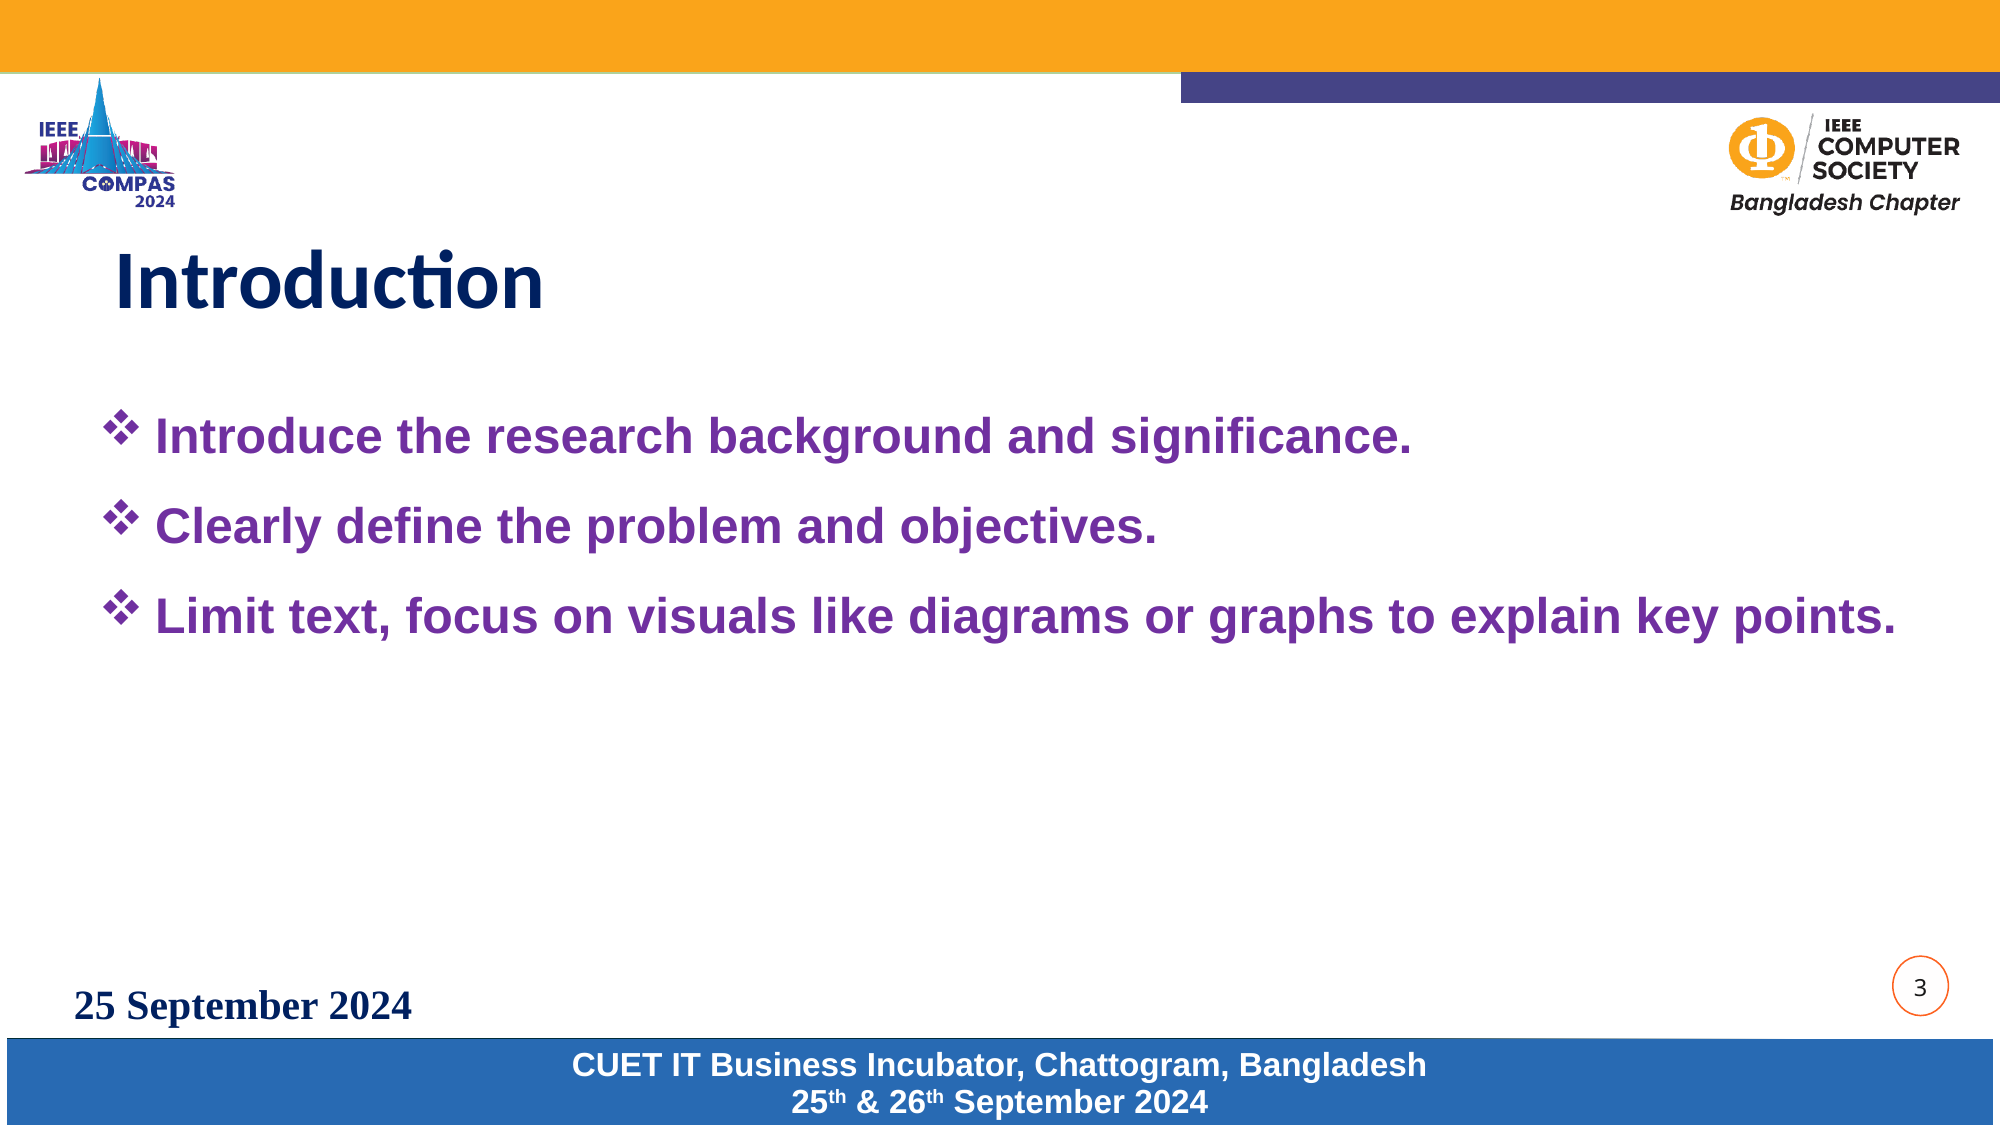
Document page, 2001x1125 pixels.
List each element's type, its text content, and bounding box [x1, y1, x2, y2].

title Introduction [99, 187, 1900, 321]
picture [7, 1037, 1993, 1124]
text_box Introduce the research background and significance. Clearly define the problem and objectives. Limit text, focus on visuals like diagrams or graphs to explain key points. [83, 321, 1967, 651]
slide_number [7, 970, 480, 1037]
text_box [0, 0, 2000, 103]
picture [21, 72, 178, 217]
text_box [1892, 956, 1949, 1016]
picture [1722, 107, 1968, 217]
